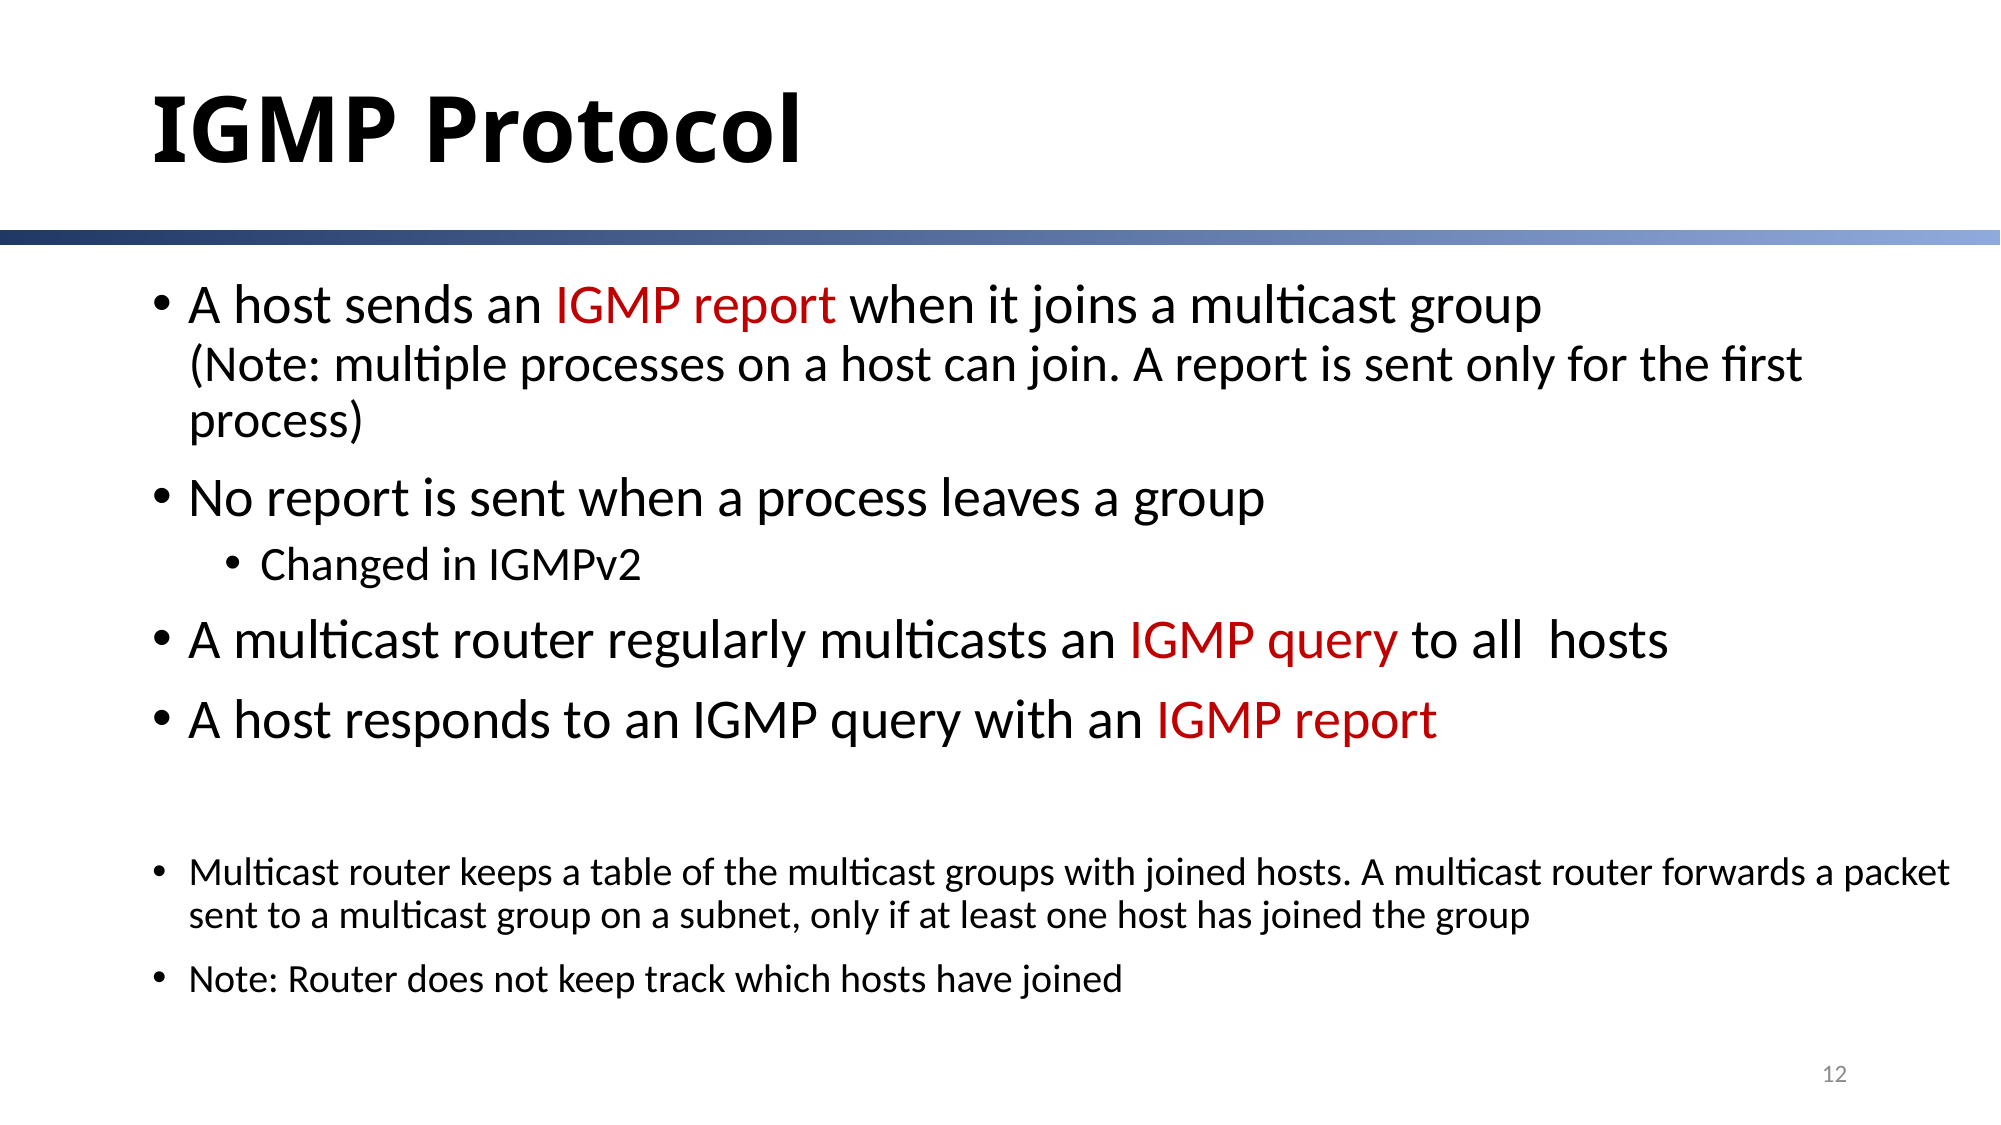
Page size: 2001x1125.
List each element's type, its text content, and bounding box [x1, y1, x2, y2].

title IGMP Protocol [137, 59, 1863, 205]
slide_number 12 [1412, 1042, 1863, 1103]
list A host sends an IGMP report when it joins a multicast group (Note: multiple processes on a host can join. A report is sent only for the first process) No report is sent when a process leaves a group Changed in IGMPv2 A multicast router regularly multicasts an IGMP query to all hosts A host responds to an IGMP query with an IGMP report Multicast router keeps a table of the multicast groups with joined hosts. A multicast router forwards a packet sent to a multicast group on a subnet, only if at least one host has joined the group Note: Router does not keep track which hosts have joined [137, 268, 2000, 1014]
